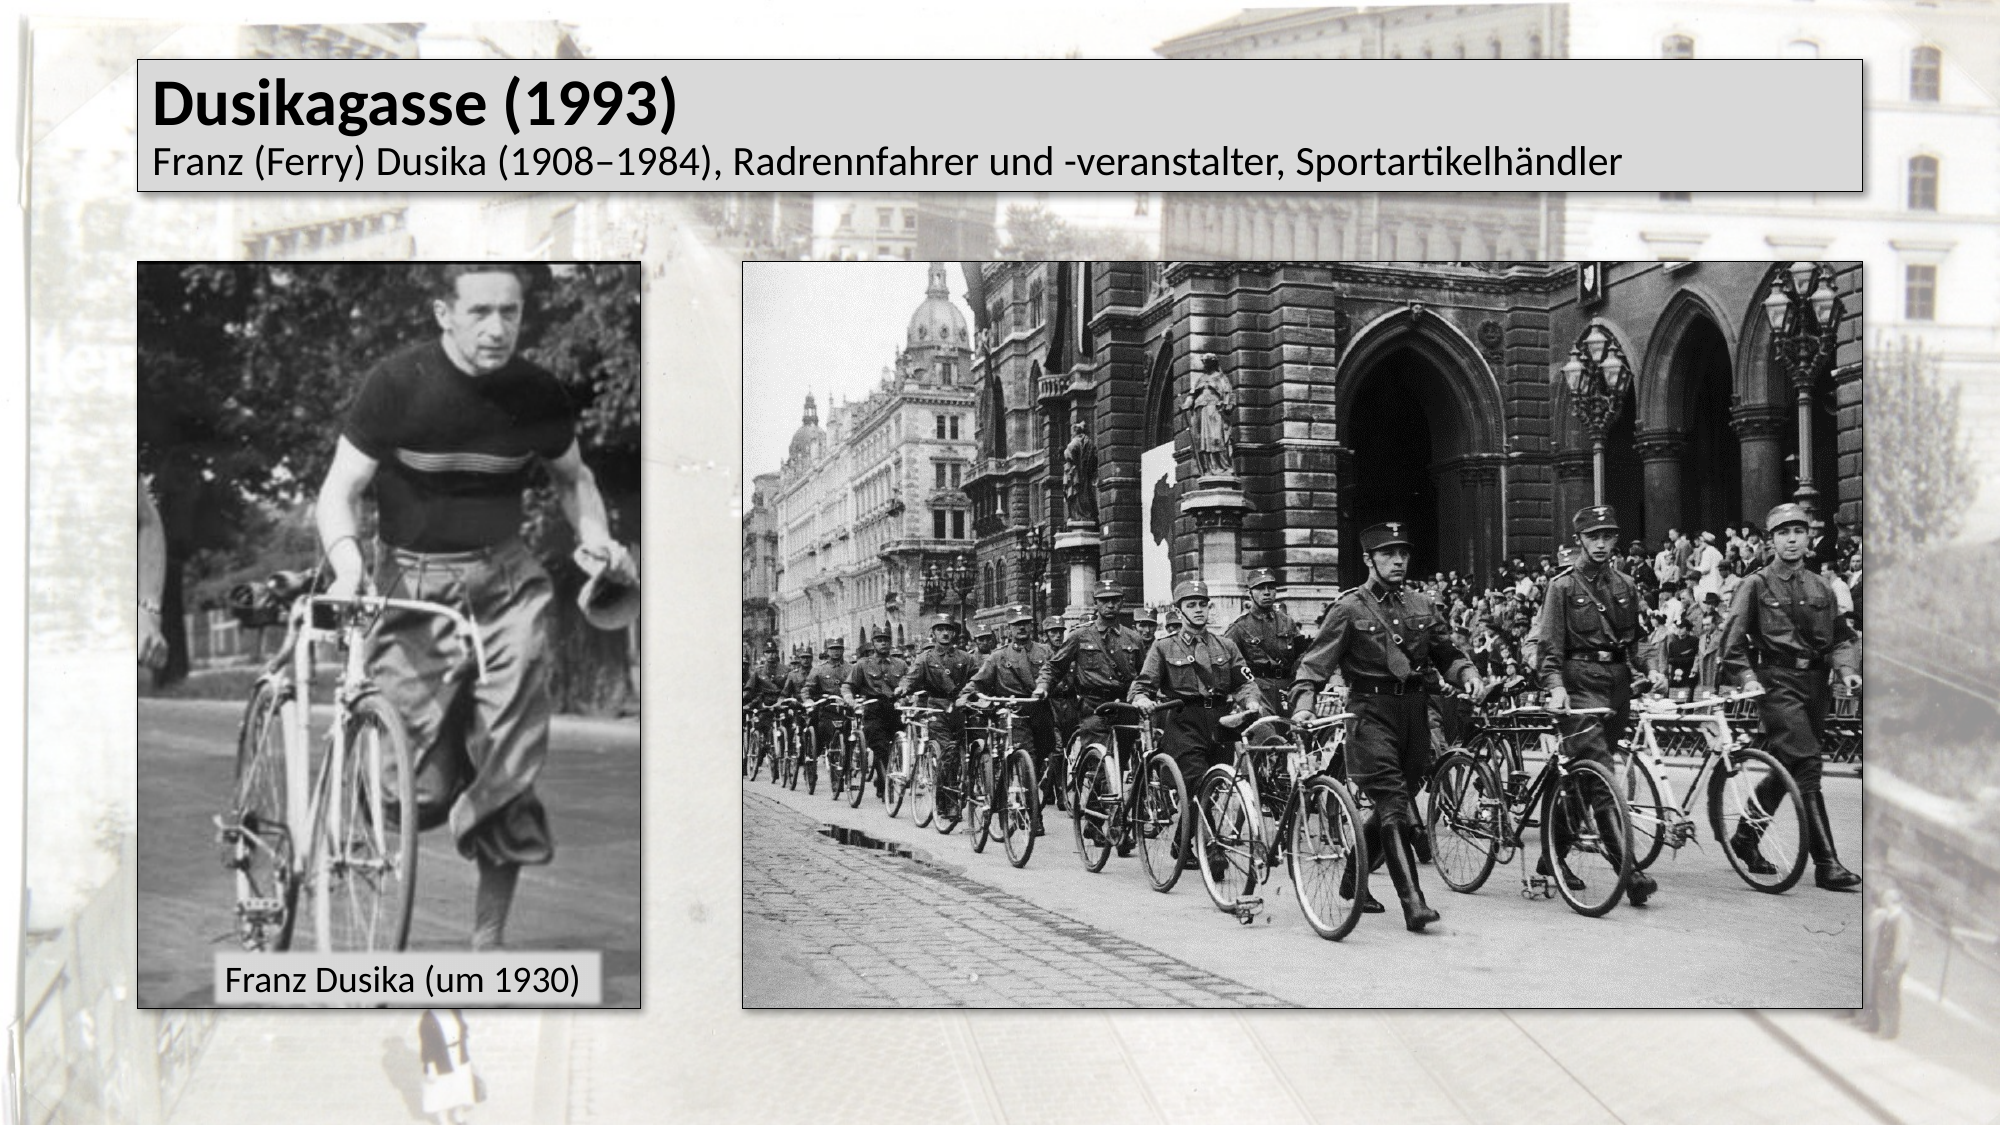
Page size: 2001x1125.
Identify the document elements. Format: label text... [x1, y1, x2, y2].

picture [137, 261, 641, 1009]
title Dusikagasse (1993) Franz (Ferry) Dusika (1908–1984), Radrennfahrer und -veranstalter, Sportartikelhändler [137, 59, 1863, 192]
picture [741, 261, 1863, 1009]
